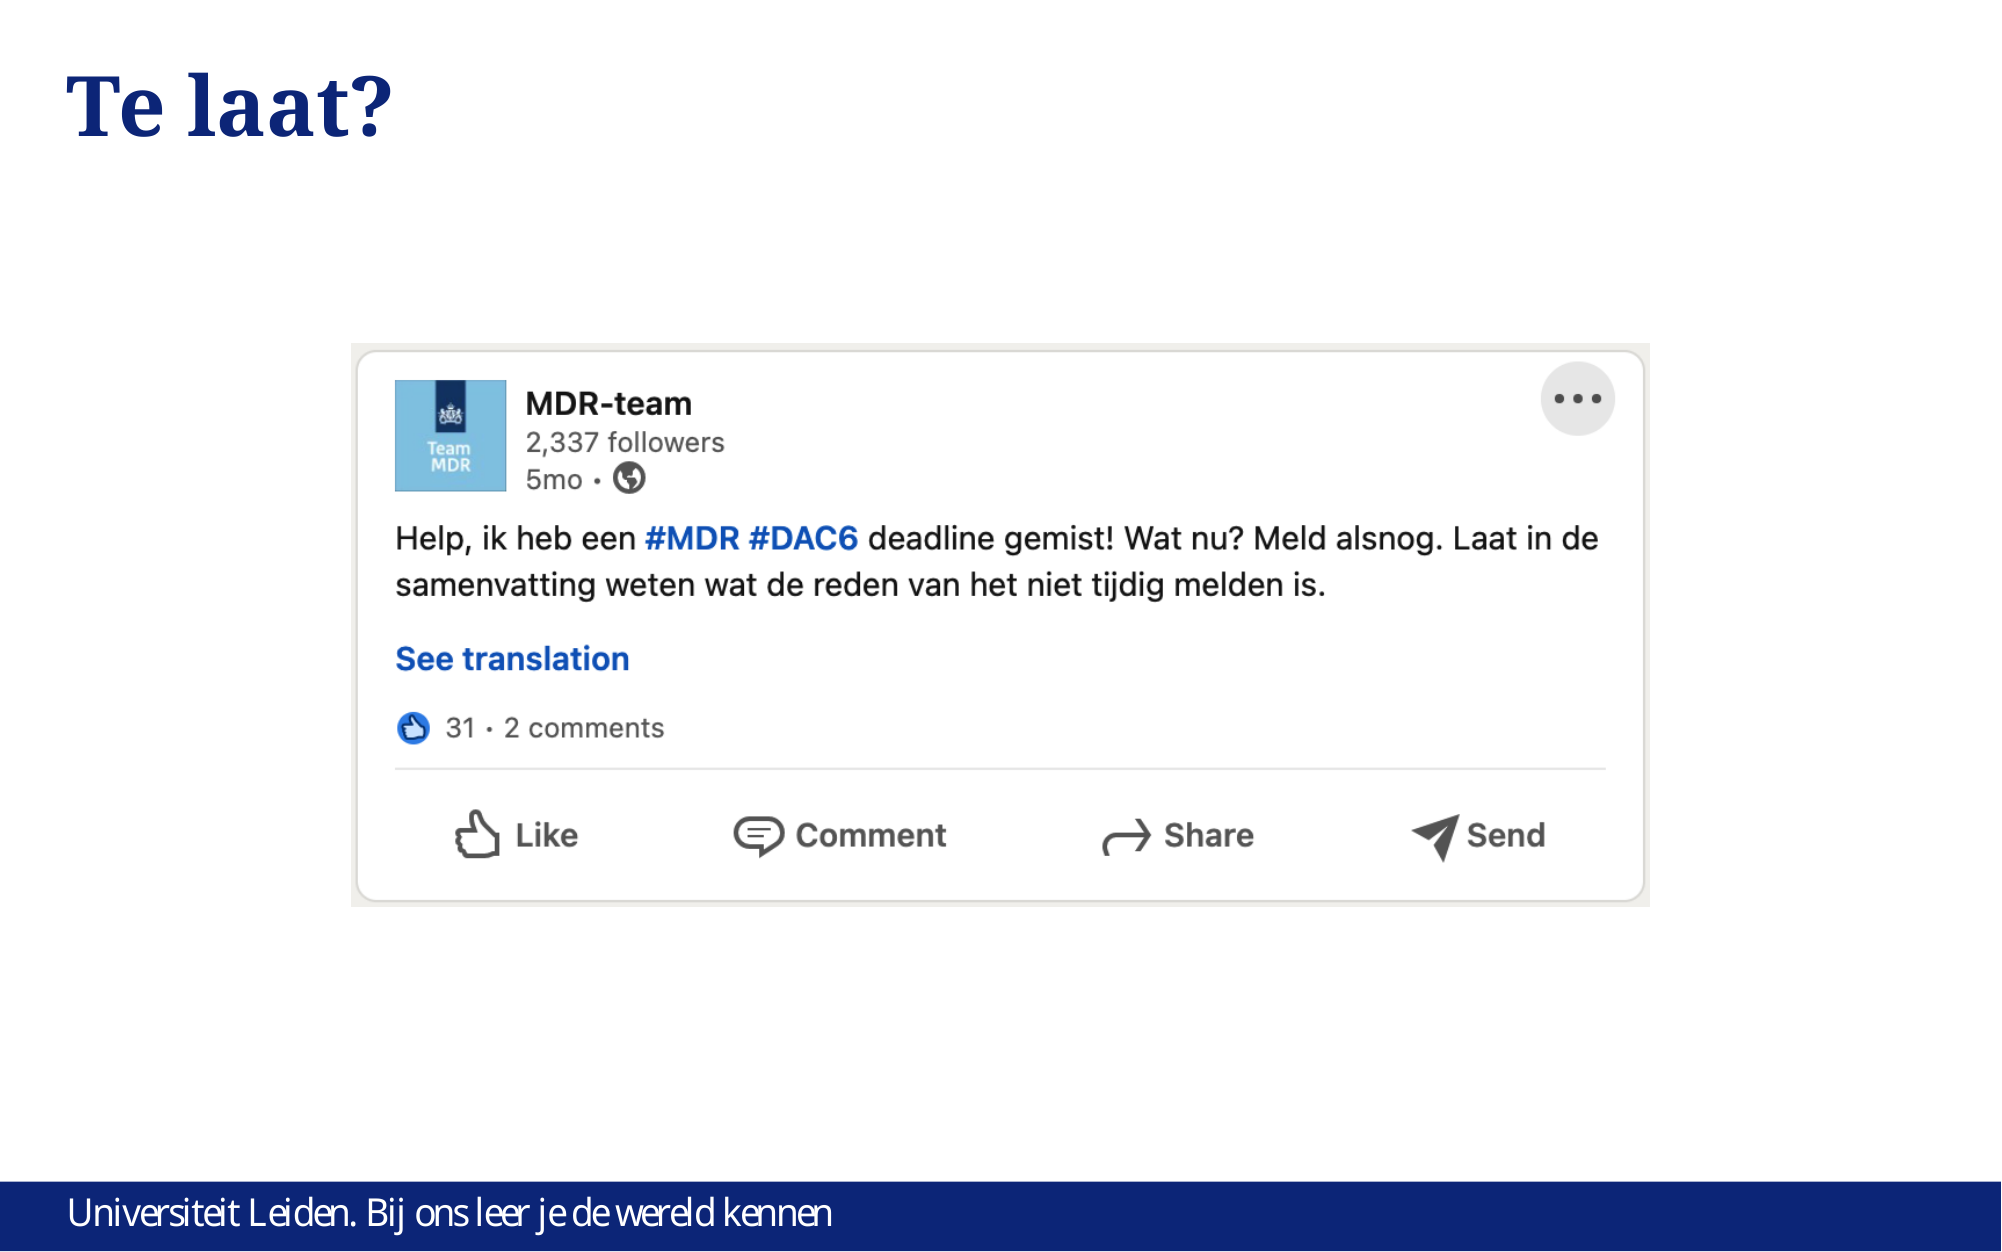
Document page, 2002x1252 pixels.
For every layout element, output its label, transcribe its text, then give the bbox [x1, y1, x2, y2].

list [351, 343, 1650, 908]
title Te laat? [66, 66, 1935, 140]
